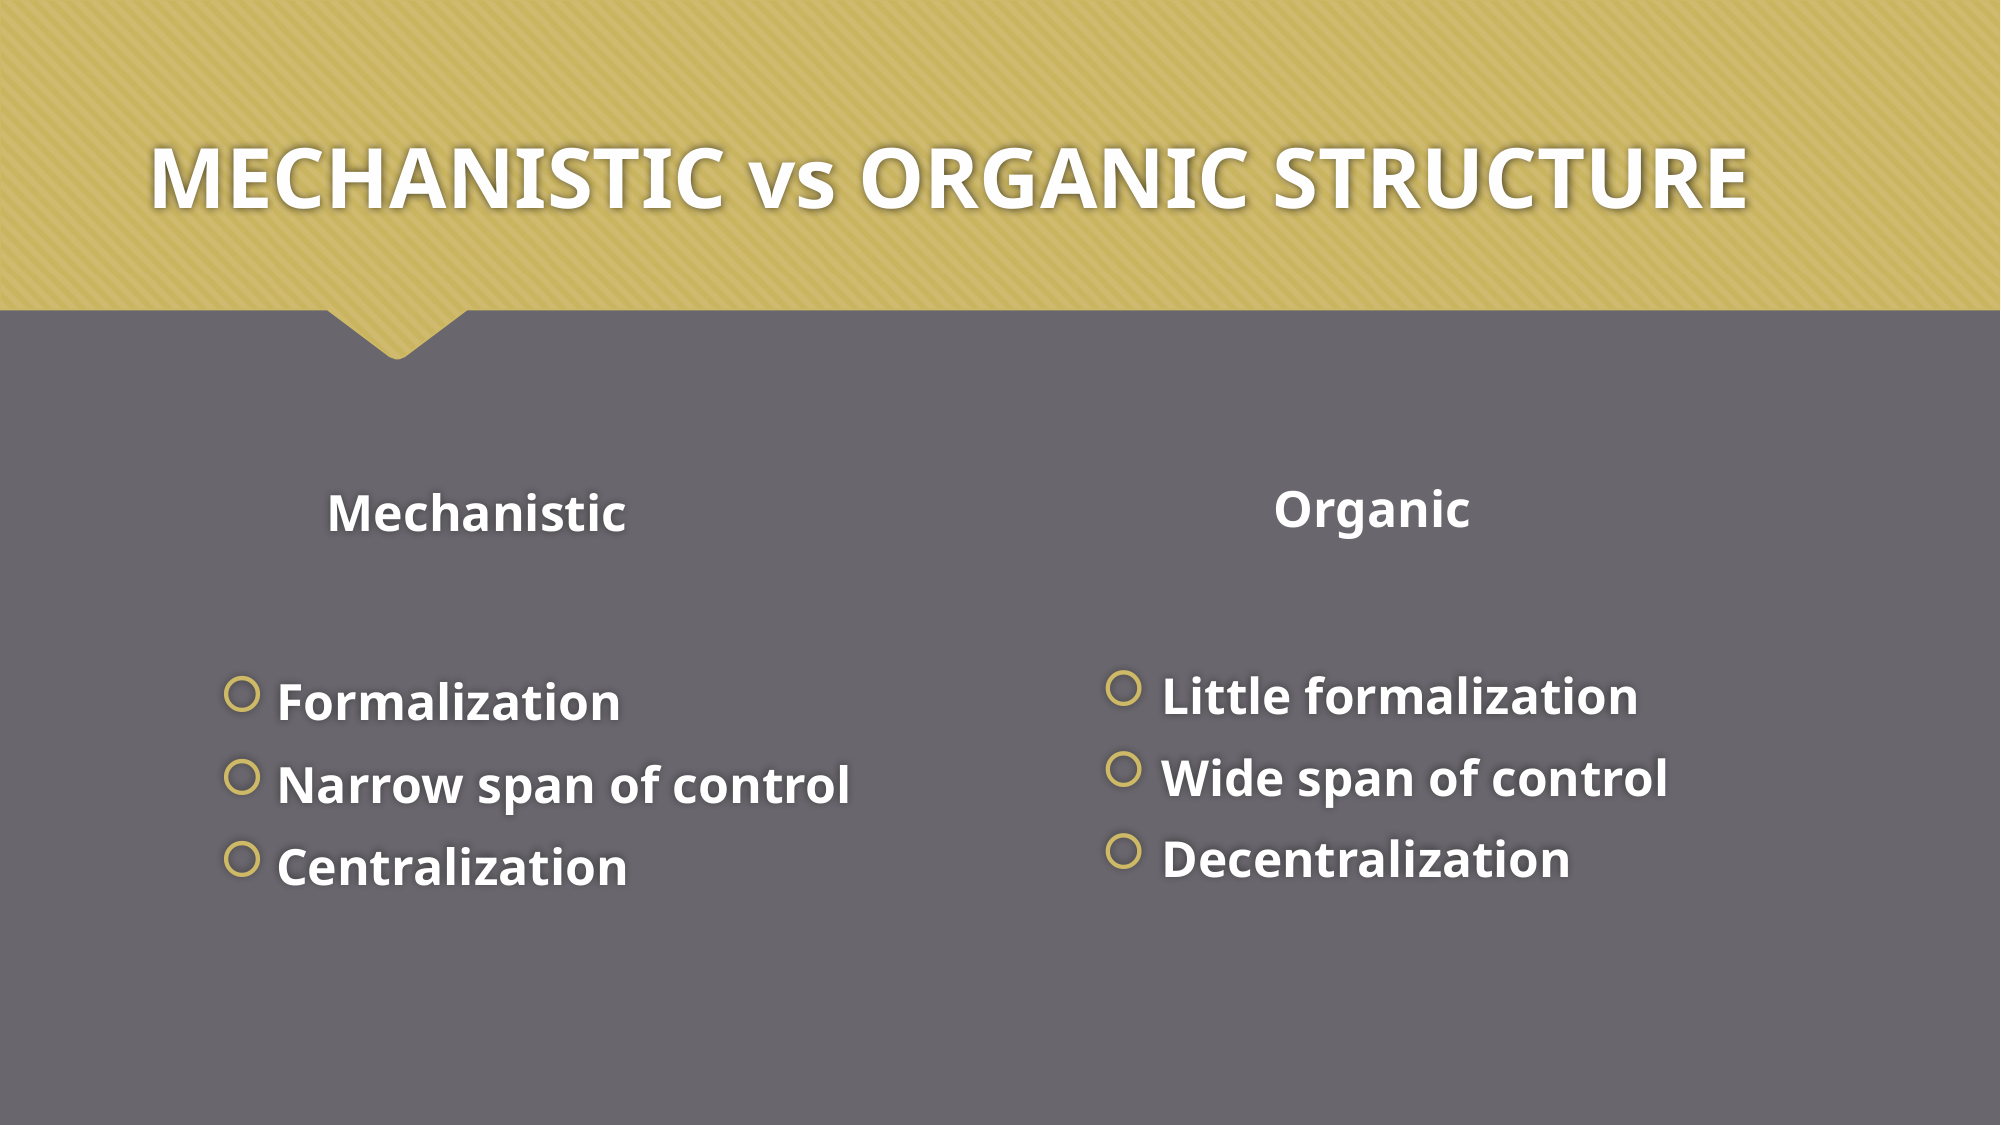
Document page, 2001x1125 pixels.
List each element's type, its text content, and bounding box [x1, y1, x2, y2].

text_box Organic [1258, 469, 1503, 554]
list Little formalization Wide span of control Decentralization [1086, 657, 1791, 896]
list Formalization Narrow span of control Centralization [204, 657, 868, 909]
text_box Mechanistic [311, 459, 654, 565]
title MECHANISTIC vs ORGANIC STRUCTURE [132, 73, 1868, 233]
